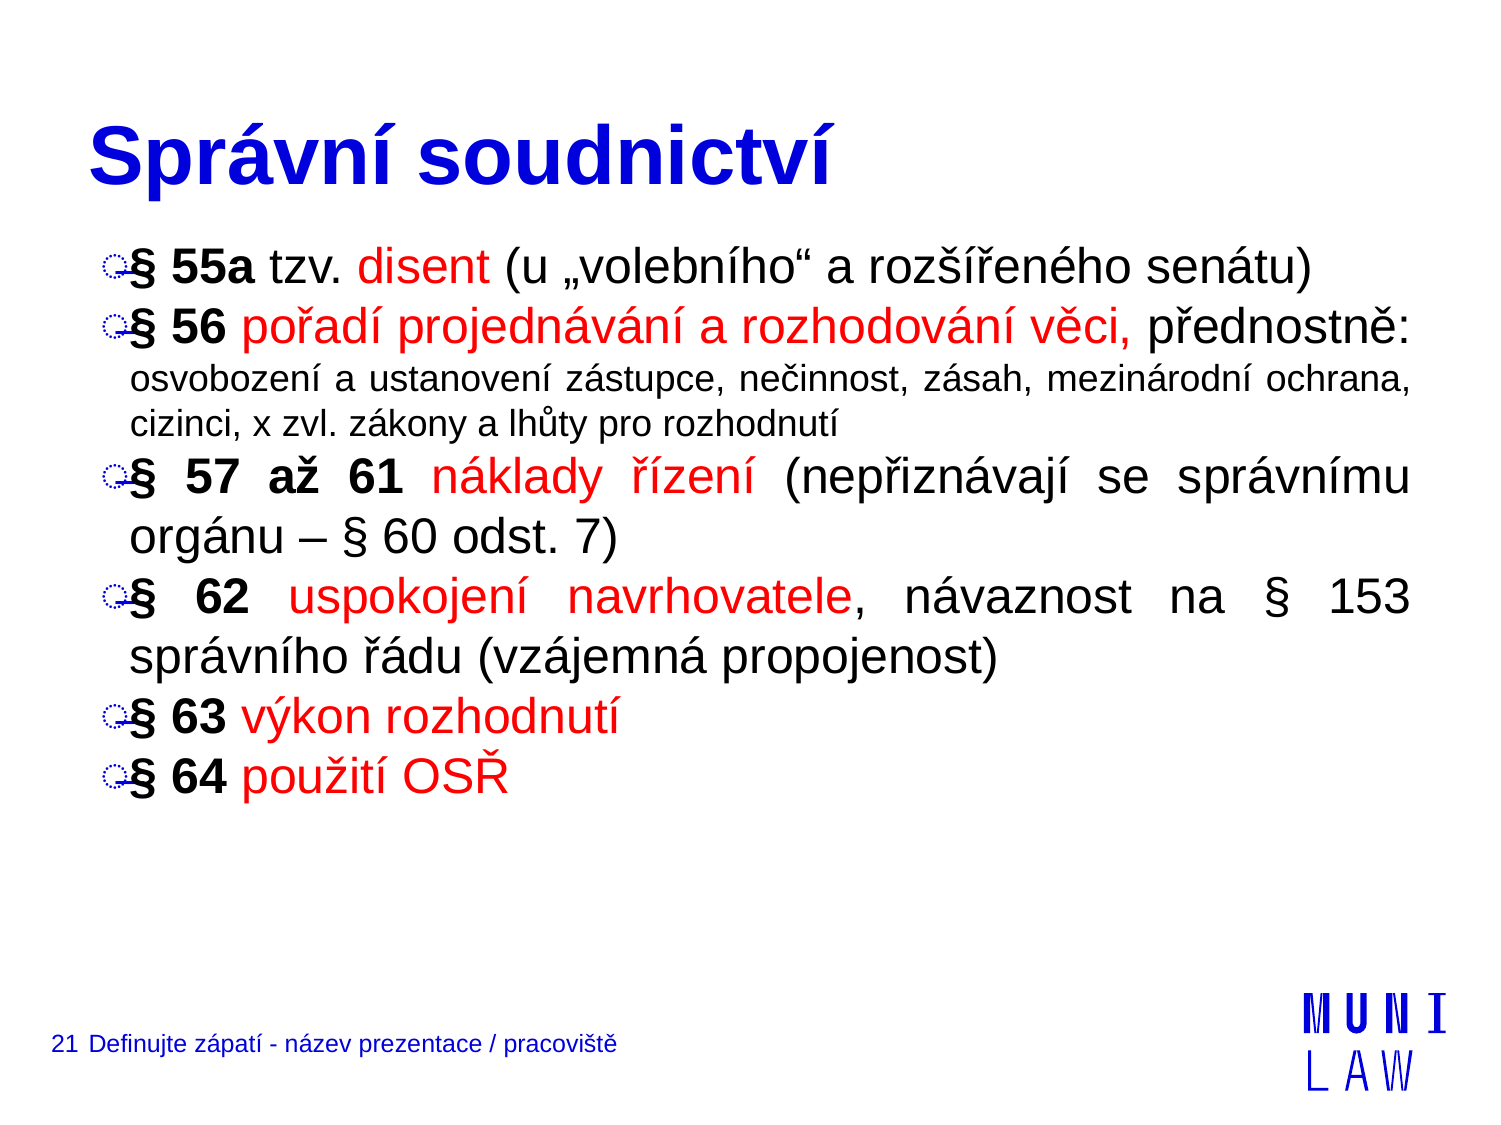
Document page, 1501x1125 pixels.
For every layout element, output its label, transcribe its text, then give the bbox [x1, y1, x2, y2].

footer Definujte zápatí - název prezentace / pracoviště [88, 1021, 1064, 1063]
slide_number 21 [50, 1021, 82, 1063]
list § 55a tzv. disent (u „volebního“ a rozšířeného senátu) § 56 pořadí projednávání a rozhodování věci, přednostně: osvobození a ustanovení zástupce, nečinnost, zásah, mezinárodní ochrana, cizinci, x zvl. zákony a lhůty pro rozhodnutí § 57 až 61 náklady řízení (nepřiznávají se správnímu orgánu – § 60 odst. 7) § 62 uspokojení navrhovatele, návaznost na § 153 správního řádu (vzájemná propojenost) § 63 výkon rozhodnutí § 64 použití OSŘ [88, 233, 1412, 957]
title Správní soudnictví [88, 118, 1412, 193]
